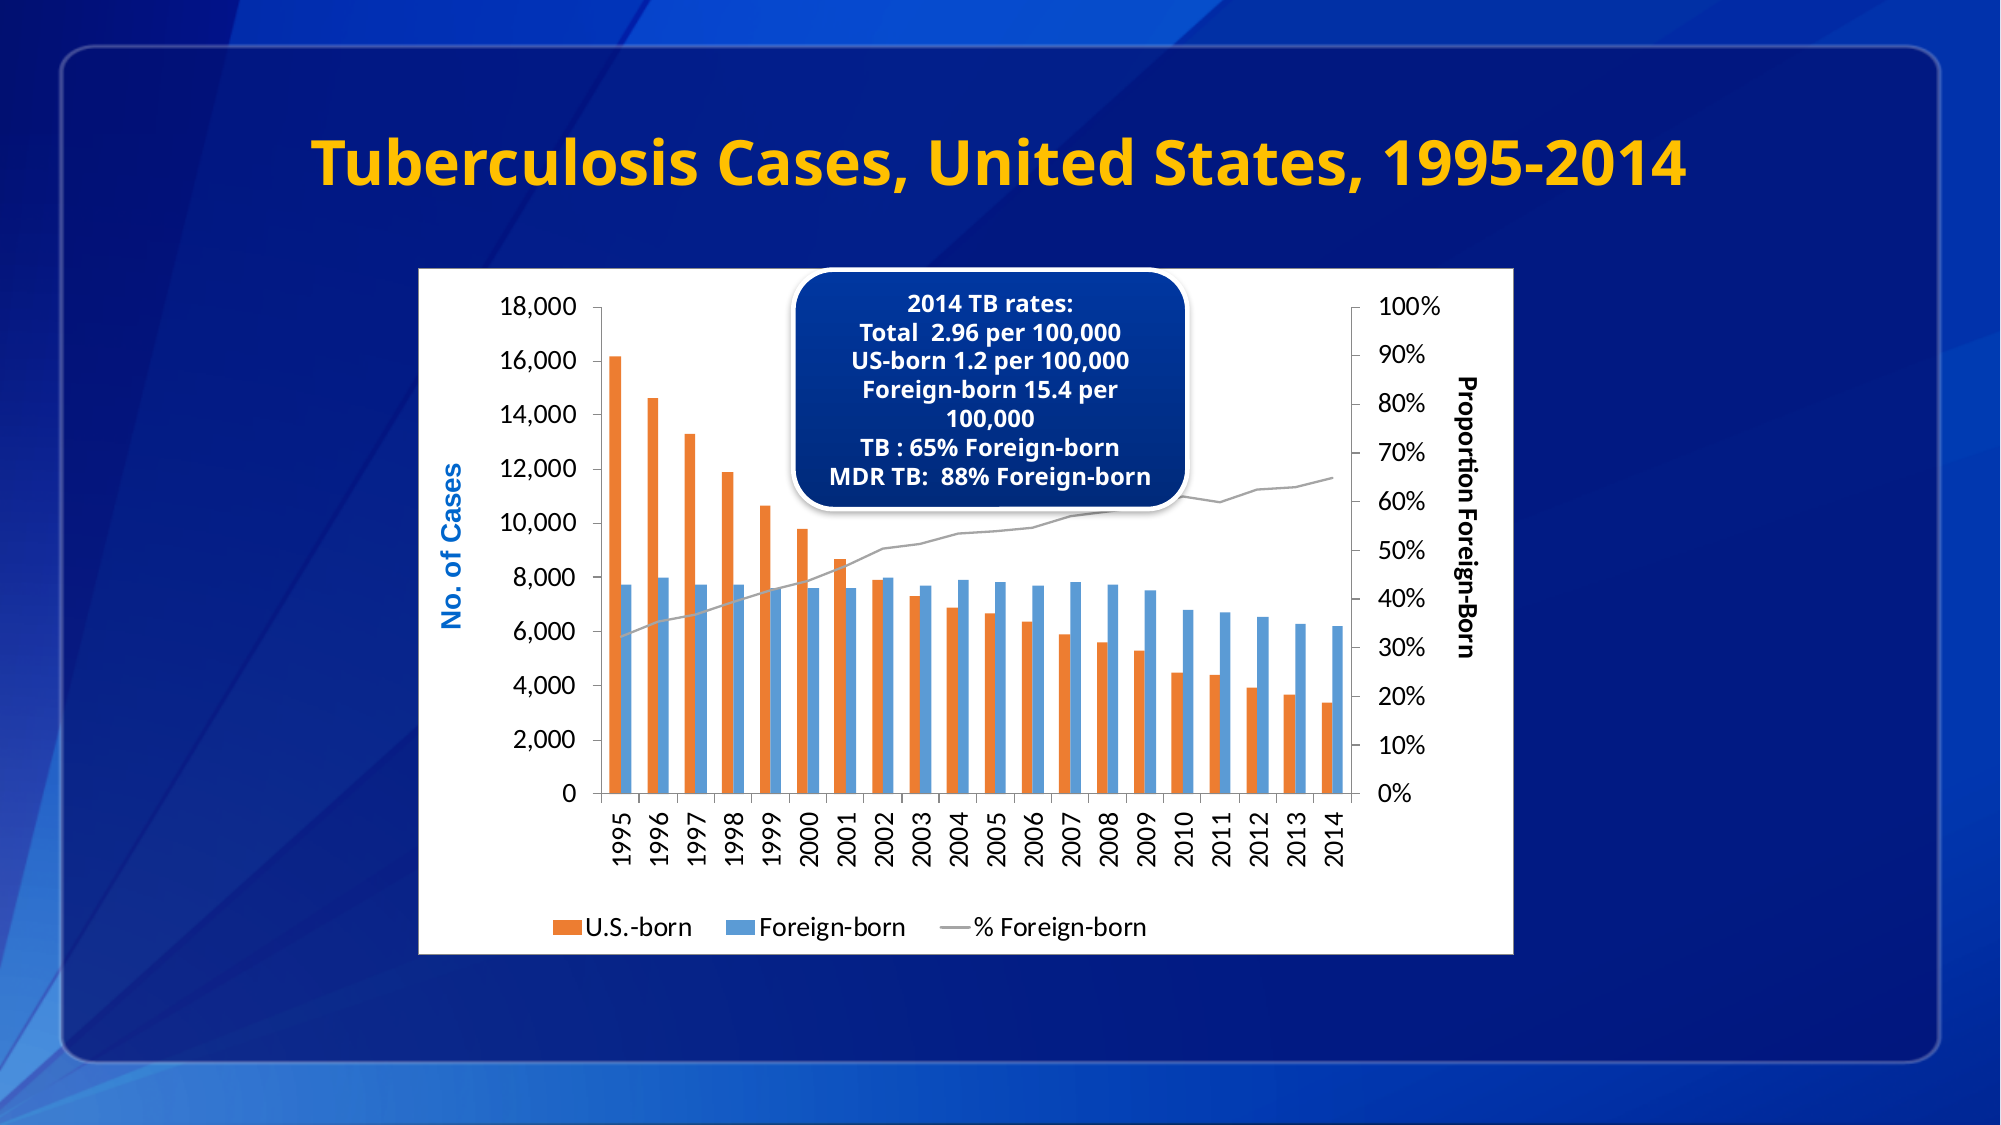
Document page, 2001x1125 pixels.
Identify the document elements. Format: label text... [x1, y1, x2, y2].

picture [0, 0, 2001, 1125]
title Tuberculosis Cases, United States, 1995-2014 [249, 115, 1750, 322]
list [412, 262, 1521, 961]
